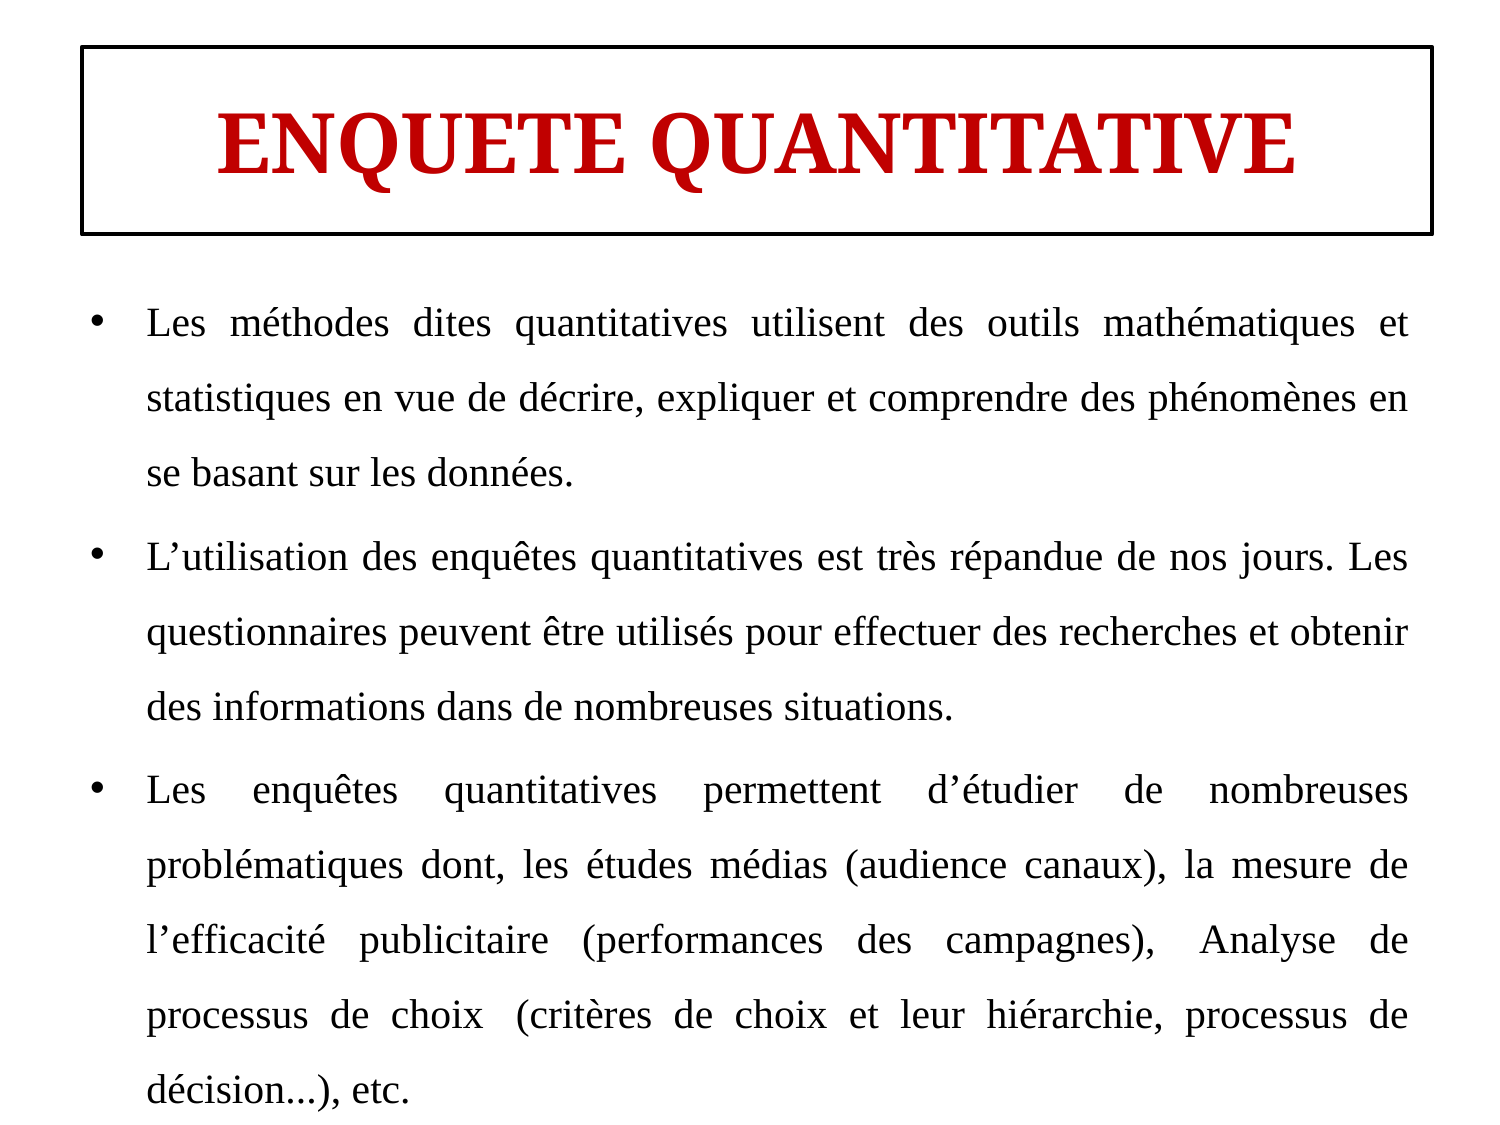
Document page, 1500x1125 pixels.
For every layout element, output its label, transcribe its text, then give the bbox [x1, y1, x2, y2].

text_box ENQUETE QUANTITATIVE [80, 45, 1434, 236]
list Les méthodes dites quantitatives utilisent des outils mathématiques et statistiques en vue de décrire, expliquer et comprendre des phénomènes en se basant sur les données. L’utilisation des enquêtes quantitatives est très répandue de nos jours. Les questionnaires peuvent être utilisés pour effectuer des recherches et obtenir des informations dans de nombreuses situations. Les enquêtes quantitatives permettent d’étudier de nombreuses problématiques dont, les études médias (audience canaux), la mesure de l’efficacité publicitaire (performances des campagnes), Analyse de processus de choix (critères de choix et leur hiérarchie, processus de décision...), etc. [75, 262, 1425, 1125]
